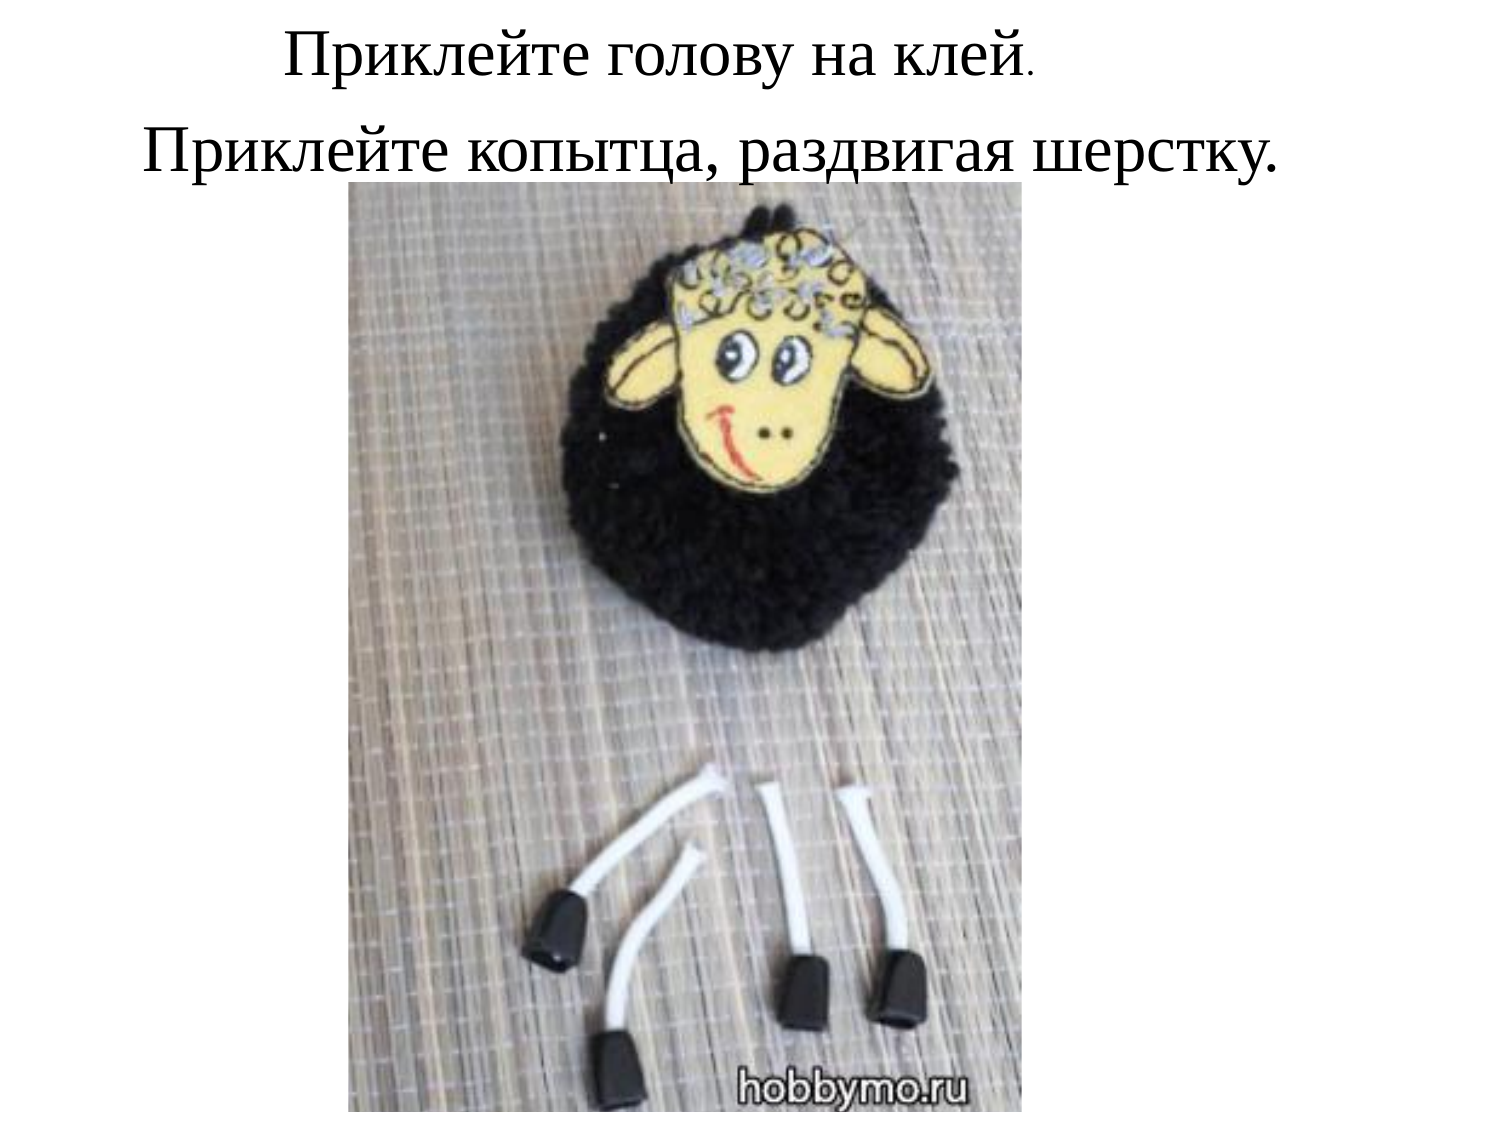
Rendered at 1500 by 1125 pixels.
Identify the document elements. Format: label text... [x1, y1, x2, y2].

text_box Приклейте копытца, раздвигая шерстку. [128, 97, 1297, 192]
text_box Приклейте голову на клей. [268, 1, 1051, 97]
picture [348, 181, 1022, 1112]
